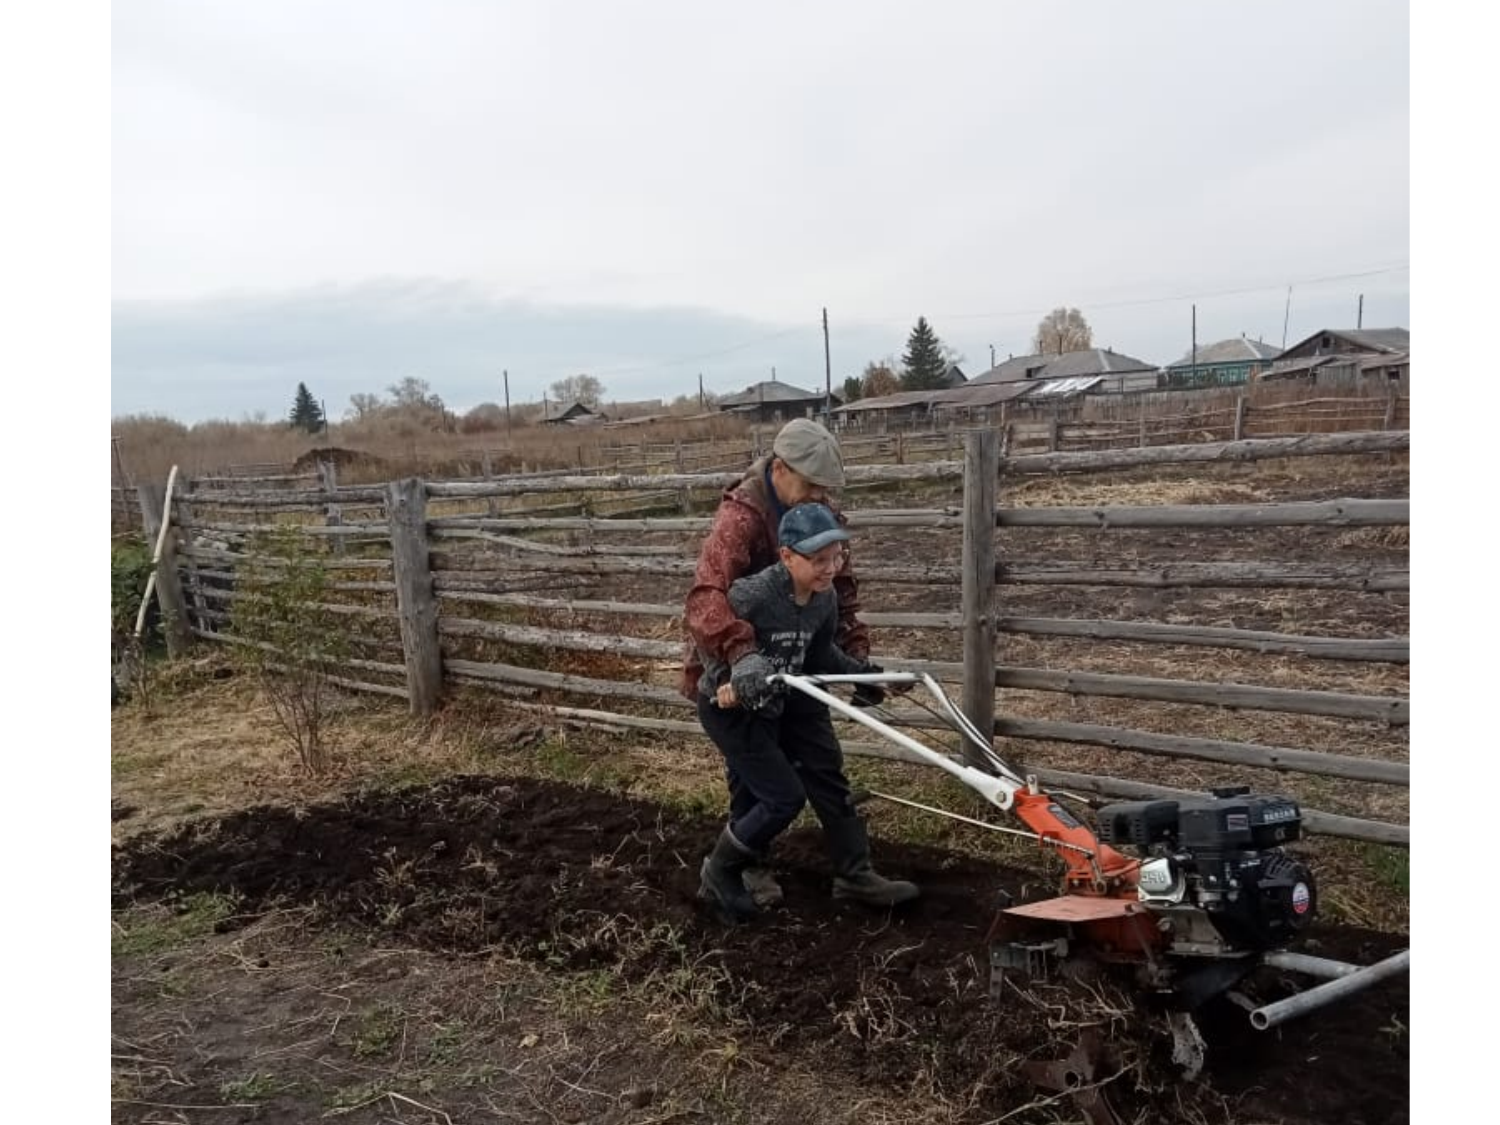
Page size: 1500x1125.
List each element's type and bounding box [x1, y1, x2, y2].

list [0, 0, 1410, 1125]
